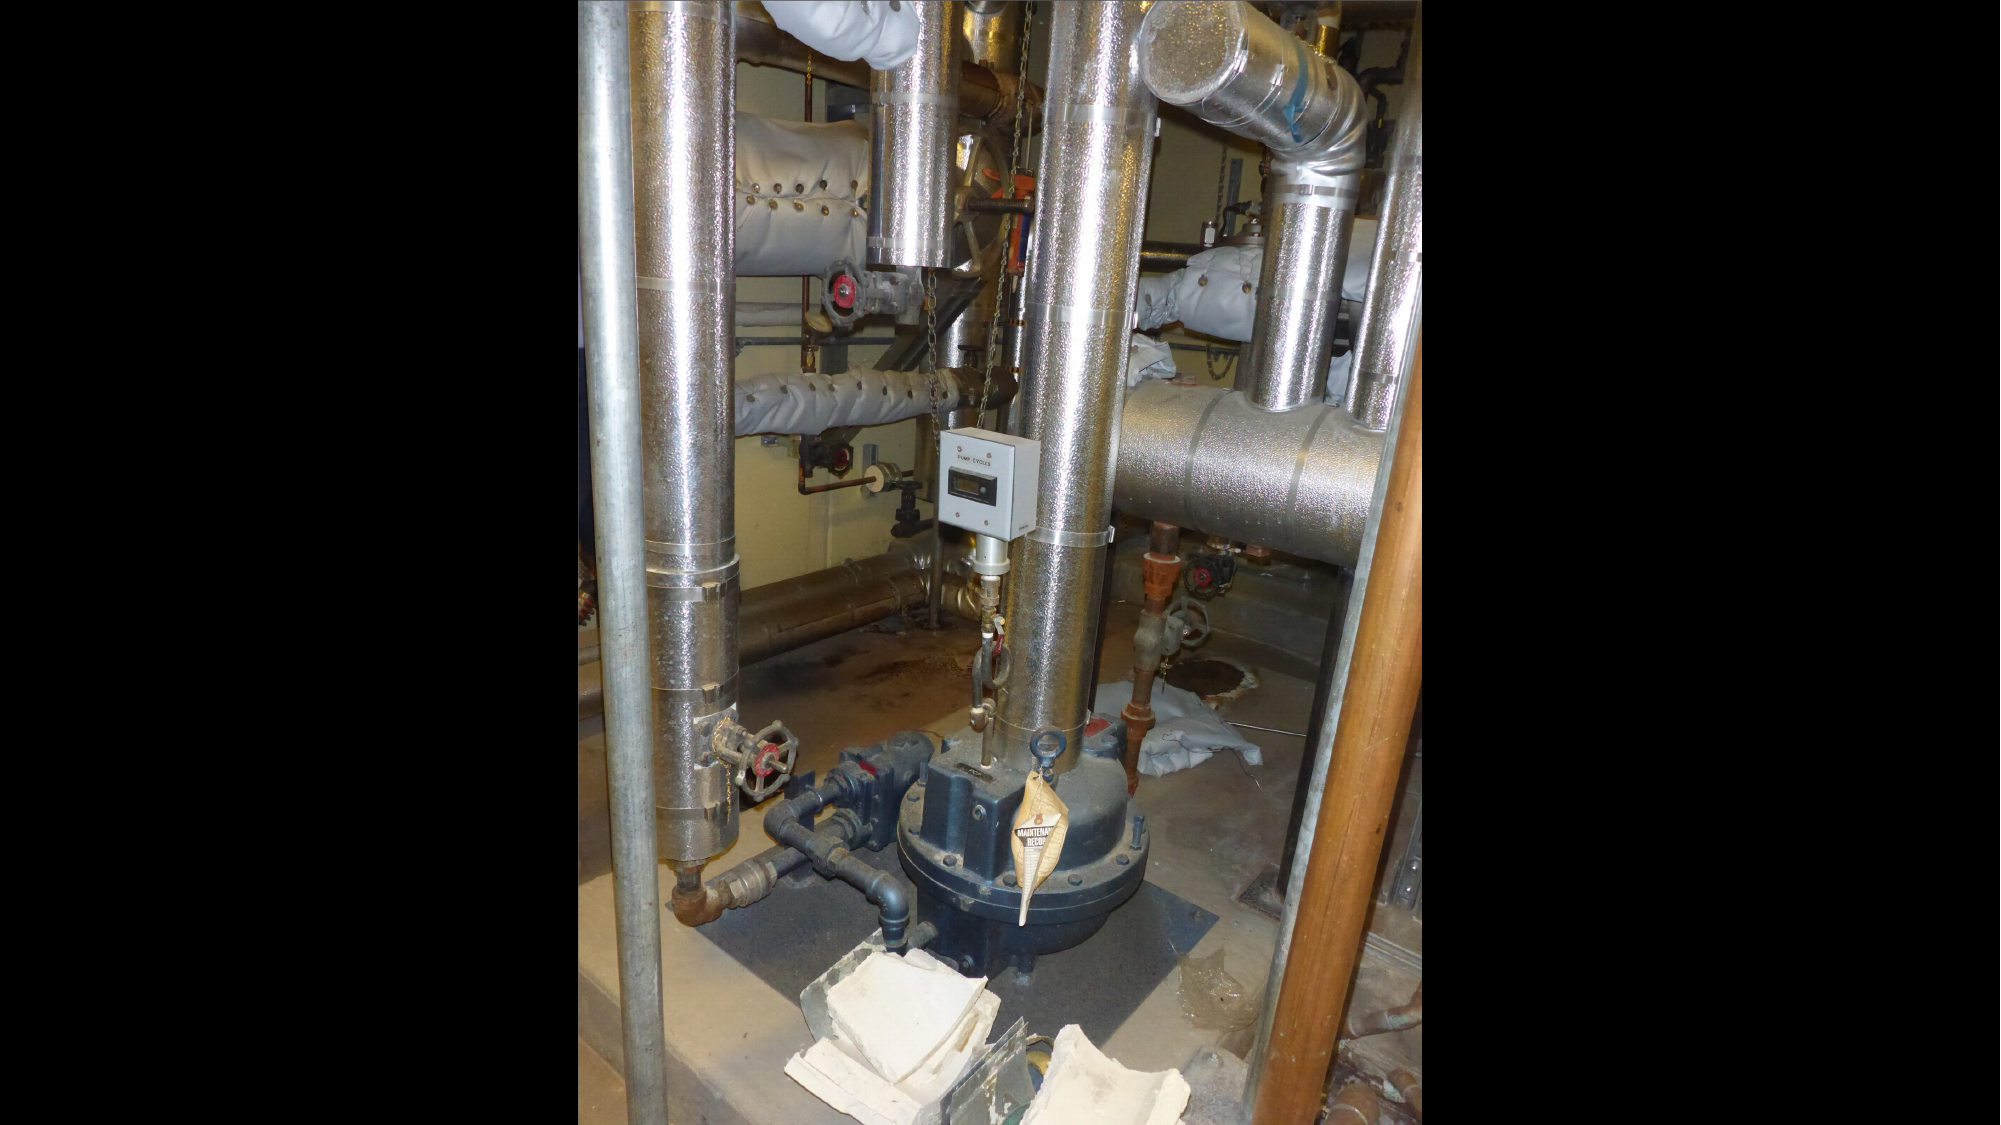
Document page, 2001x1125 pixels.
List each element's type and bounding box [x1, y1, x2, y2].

picture [437, 1, 1563, 1124]
